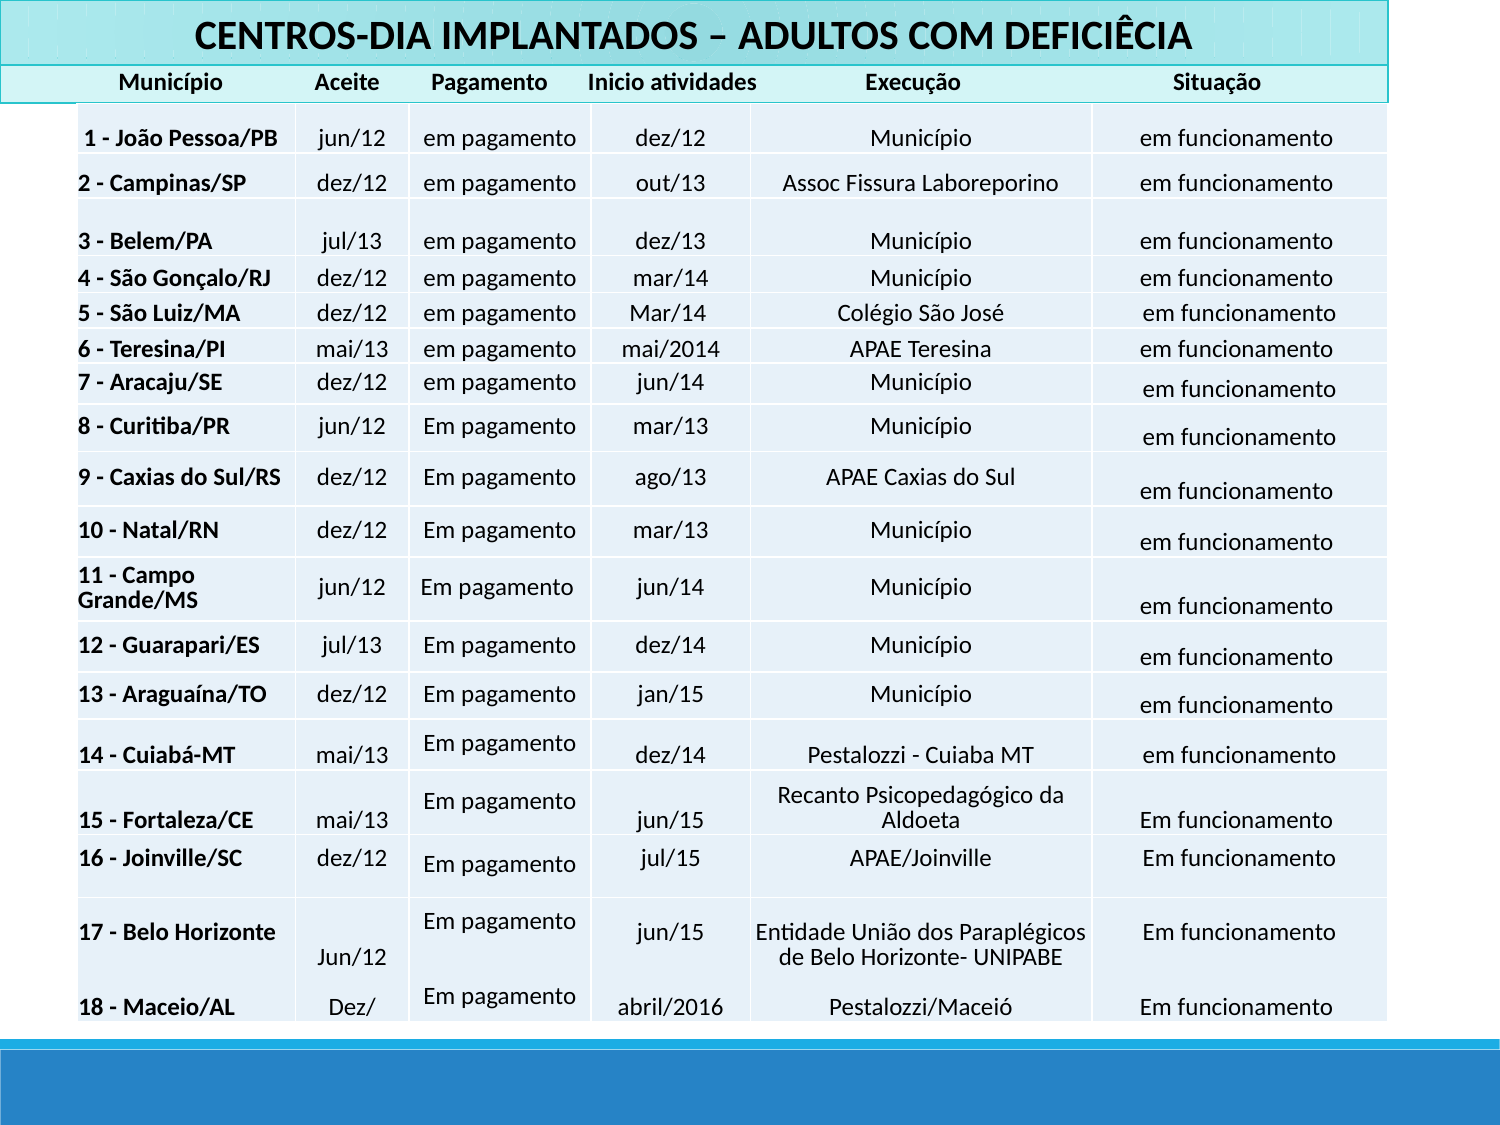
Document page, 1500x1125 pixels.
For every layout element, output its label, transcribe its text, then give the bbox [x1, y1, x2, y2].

table_cell Município [751, 199, 1091, 255]
table_cell mar/13 [592, 507, 750, 556]
table_cell Município [751, 256, 1091, 292]
table_cell mai/2014 [592, 329, 750, 362]
table_cell out/13 [592, 154, 750, 197]
table_cell Município [751, 405, 1091, 451]
table_cell ago/13 [592, 452, 750, 505]
table_cell jun/15 [592, 771, 750, 834]
table_cell Município [751, 507, 1091, 556]
table_cell Em funcionamento [1093, 771, 1387, 834]
table_cell Em pagamento [410, 622, 590, 671]
table_cell dez/14 [592, 720, 750, 769]
table_cell em funcionamento [1093, 558, 1387, 620]
table_cell Em funcionamento Em funcionamento [1093, 898, 1387, 1021]
table_cell dez/13 [592, 199, 750, 255]
table_cell em pagamento [410, 329, 590, 362]
table_cell dez/12 [296, 364, 408, 403]
table_cell APAE Teresina [751, 329, 1091, 362]
table_cell 17 - Belo Horizonte 18 - Maceio/AL [78, 898, 295, 1021]
table_cell Recanto Psicopedagógico da Aldoeta [751, 771, 1091, 834]
table_cell Em pagamento [410, 771, 590, 834]
table_cell em funcionamento [1093, 293, 1387, 327]
table_cell em funcionamento [1093, 720, 1387, 769]
table_cell jun/12 [296, 405, 408, 451]
table_cell APAE Caxias do Sul [751, 452, 1091, 505]
table_cell em pagamento [410, 256, 590, 292]
table_header Município [751, 104, 1091, 152]
table_cell Em funcionamento [1093, 835, 1387, 897]
table_cell 9 - Caxias do Sul/RS [78, 452, 295, 505]
table_cell em pagamento [410, 364, 590, 403]
table_cell 4 - São Gonçalo/RJ [78, 256, 295, 292]
table_cell 12 - Guarapari/ES [78, 622, 295, 671]
table_cell dez/12 [296, 673, 408, 718]
table_cell em pagamento [410, 154, 590, 197]
table_cell jun/15 abril/2016 [592, 898, 750, 1021]
table_cell em funcionamento [1093, 364, 1387, 403]
table_cell 13 - Araguaína/TO [78, 673, 295, 718]
table_cell em funcionamento [1093, 405, 1387, 451]
table_cell 15 - Fortaleza/CE [78, 771, 295, 834]
table_cell Em pagamento Em pagamento [410, 898, 590, 1021]
table_cell em funcionamento [1093, 329, 1387, 362]
table_cell Jun/12 Dez/ [296, 898, 408, 1021]
table_cell Município [751, 622, 1091, 671]
table_cell 6 - Teresina/PI [78, 329, 295, 362]
table_header em pagamento [410, 104, 590, 152]
table_header dez/12 [592, 104, 750, 152]
table_cell Município [751, 673, 1091, 718]
table_cell em funcionamento [1093, 622, 1387, 671]
table_cell 2 - Campinas/SP [78, 154, 295, 197]
table_cell dez/12 [296, 256, 408, 292]
table_cell Em pagamento [410, 720, 590, 769]
table_cell mar/14 [592, 256, 750, 292]
table_cell Em pagamento [410, 558, 590, 620]
table_cell jul/15 [592, 835, 750, 897]
table_cell em pagamento [410, 199, 590, 255]
table_cell em funcionamento [1093, 452, 1387, 505]
table_cell Em pagamento [410, 452, 590, 505]
table_cell mai/13 [296, 771, 408, 834]
table_header 1 - João Pessoa/PB [78, 104, 295, 152]
table_cell jul/13 [296, 199, 408, 255]
table_cell dez/12 [296, 293, 408, 327]
text_box Município Aceite Pagamento Inicio atividades Execução Situação [0, 66, 1389, 104]
table_cell em funcionamento [1093, 256, 1387, 292]
table_cell 11 - Campo Grande/MS [78, 558, 295, 620]
table_cell Mar/14 [592, 293, 750, 327]
table_cell jun/12 [296, 558, 408, 620]
table_cell jun/14 [592, 364, 750, 403]
table_cell dez/12 [296, 835, 408, 897]
table_cell em pagamento [410, 293, 590, 327]
table_header em funcionamento [1093, 104, 1387, 152]
table_cell dez/12 [296, 507, 408, 556]
table_cell 14 - Cuiabá-MT [78, 720, 295, 769]
table_cell jan/15 [592, 673, 750, 718]
table_cell dez/12 [296, 154, 408, 197]
table_cell em funcionamento [1093, 199, 1387, 255]
table_cell Município [751, 364, 1091, 403]
table_cell mai/13 [296, 720, 408, 769]
table_cell Em pagamento [410, 673, 590, 718]
table_cell 10 - Natal/RN [78, 507, 295, 556]
table_cell Entidade União dos Paraplégicos de Belo Horizonte- UNIPABE Pestalozzi/Maceió [751, 898, 1091, 1021]
table_cell em funcionamento [1093, 154, 1387, 197]
table_cell Colégio São José [751, 293, 1091, 327]
table_cell mar/13 [592, 405, 750, 451]
table_cell em funcionamento [1093, 673, 1387, 718]
table_cell 5 - São Luiz/MA [78, 293, 295, 327]
table_cell 16 - Joinville/SC [78, 835, 295, 897]
table_cell Assoc Fissura Laboreporino [751, 154, 1091, 197]
text_box CENTROS-DIA IMPLANTADOS – ADULTOS COM DEFICIÊCIA [0, 0, 1389, 66]
table_cell em funcionamento [1093, 507, 1387, 556]
table_cell dez/12 [296, 452, 408, 505]
table_cell Em pagamento [410, 835, 590, 897]
table_cell Pestalozzi - Cuiaba MT [751, 720, 1091, 769]
table_cell 3 - Belem/PA [78, 199, 295, 255]
table_cell 8 - Curitiba/PR [78, 405, 295, 451]
table_cell mai/13 [296, 329, 408, 362]
table_cell Em pagamento [410, 507, 590, 556]
table_cell APAE/Joinville [751, 835, 1091, 897]
table_cell jun/14 [592, 558, 750, 620]
table_cell Em pagamento [410, 405, 590, 451]
table_header jun/12 [296, 104, 408, 152]
table_cell jul/13 [296, 622, 408, 671]
table_cell dez/14 [592, 622, 750, 671]
table_cell 7 - Aracaju/SE [78, 364, 295, 403]
table_cell Município [751, 558, 1091, 620]
